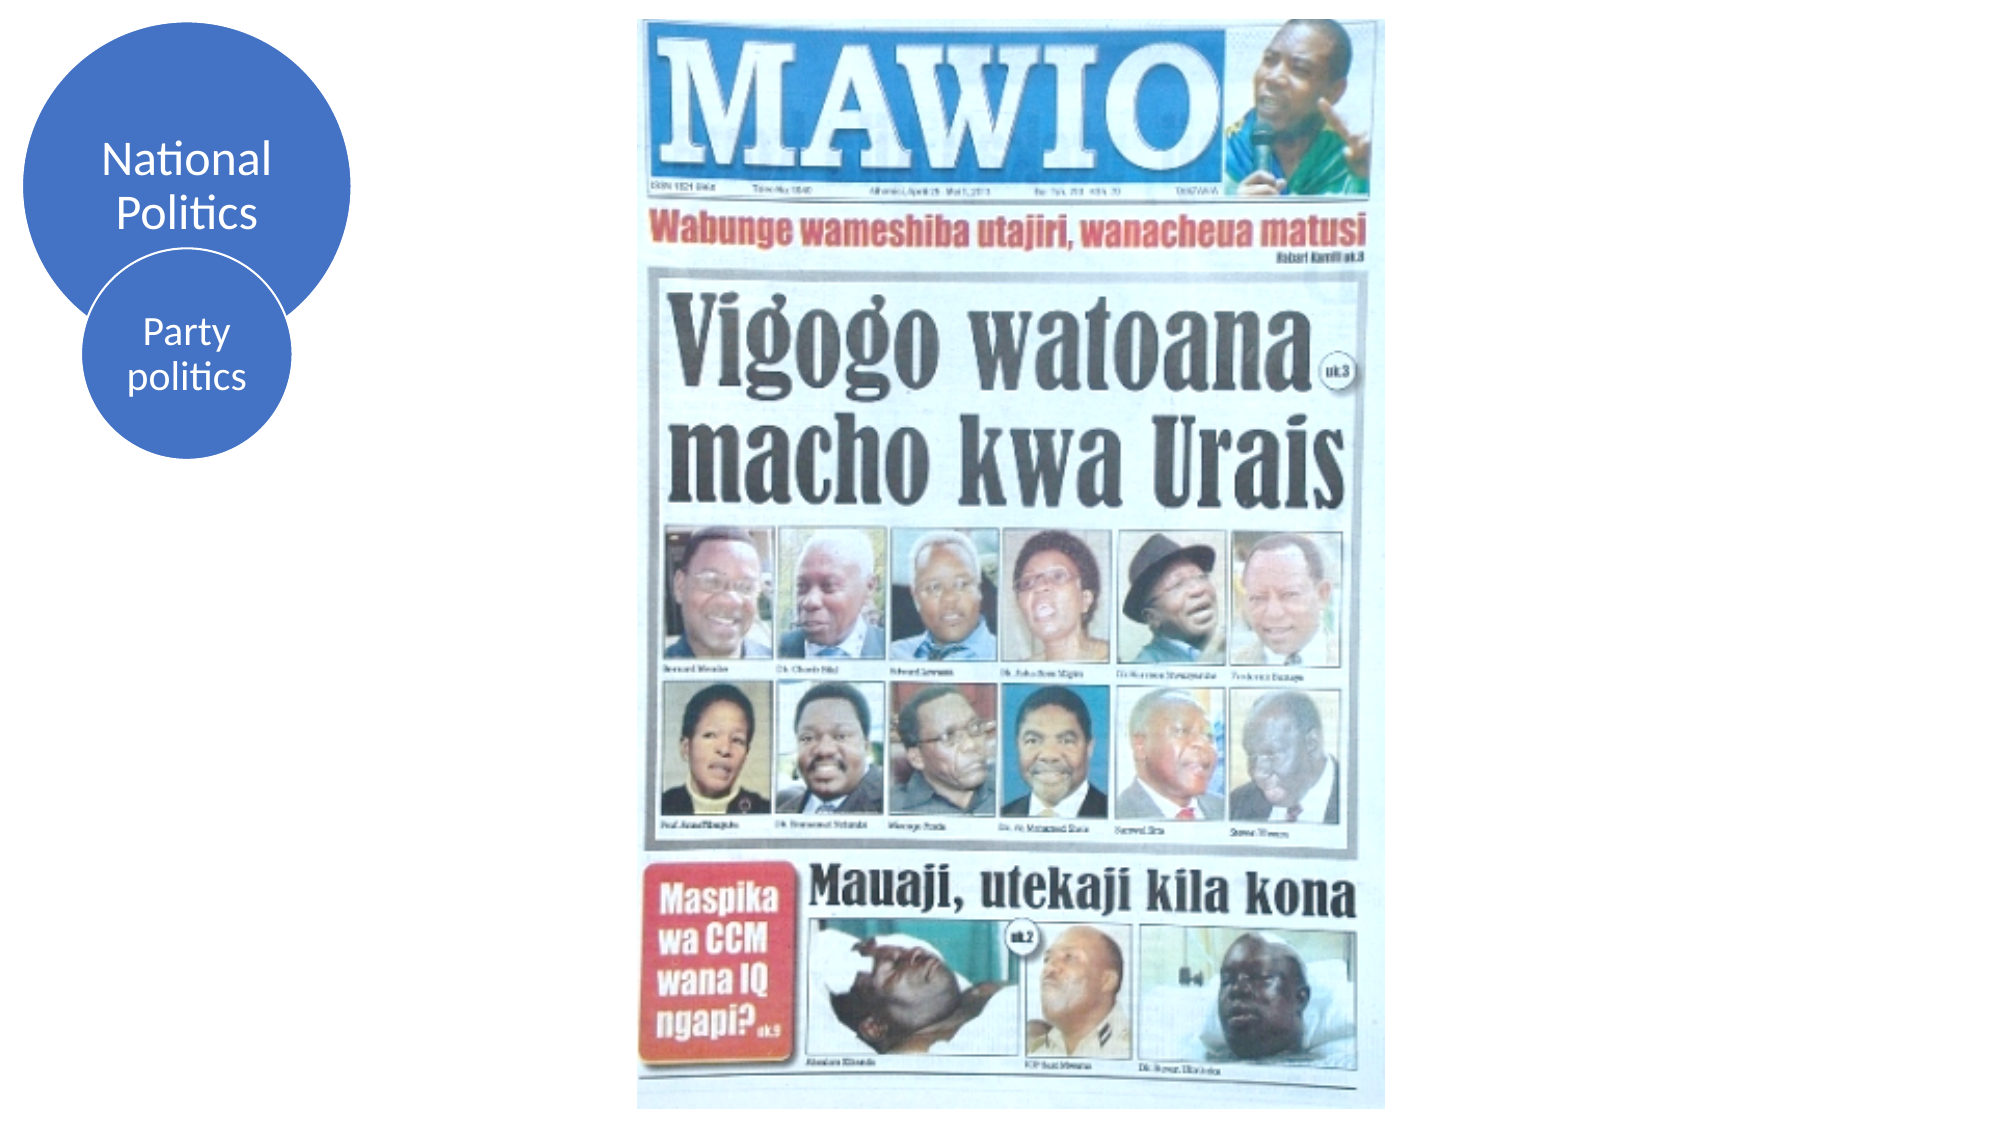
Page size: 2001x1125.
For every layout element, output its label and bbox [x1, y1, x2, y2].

text_box [21, 21, 352, 351]
text_box [80, 248, 293, 460]
picture [637, 19, 1385, 1109]
